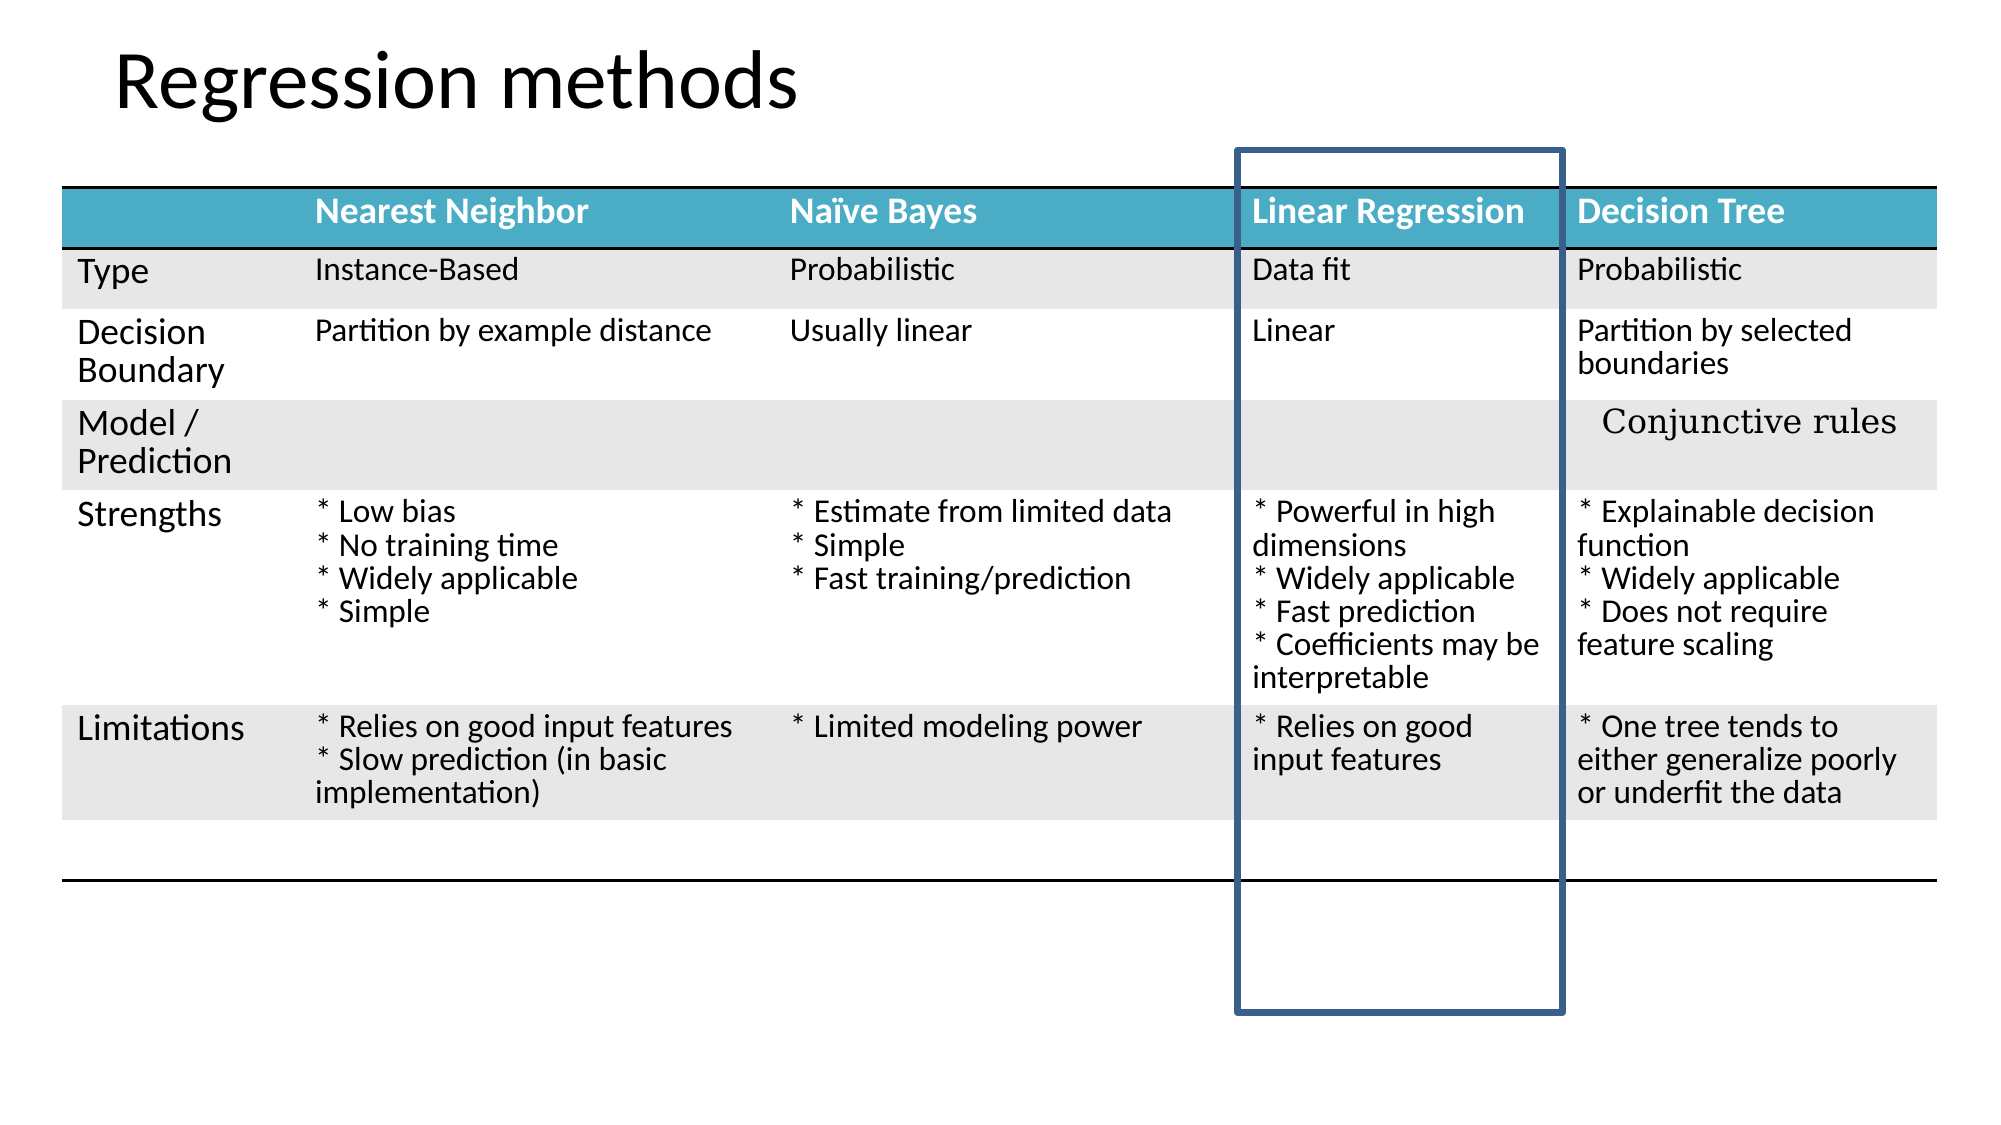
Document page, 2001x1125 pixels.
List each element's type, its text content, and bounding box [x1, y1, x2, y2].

title Regression methods [99, 0, 1900, 150]
text_box [1235, 148, 1565, 1015]
